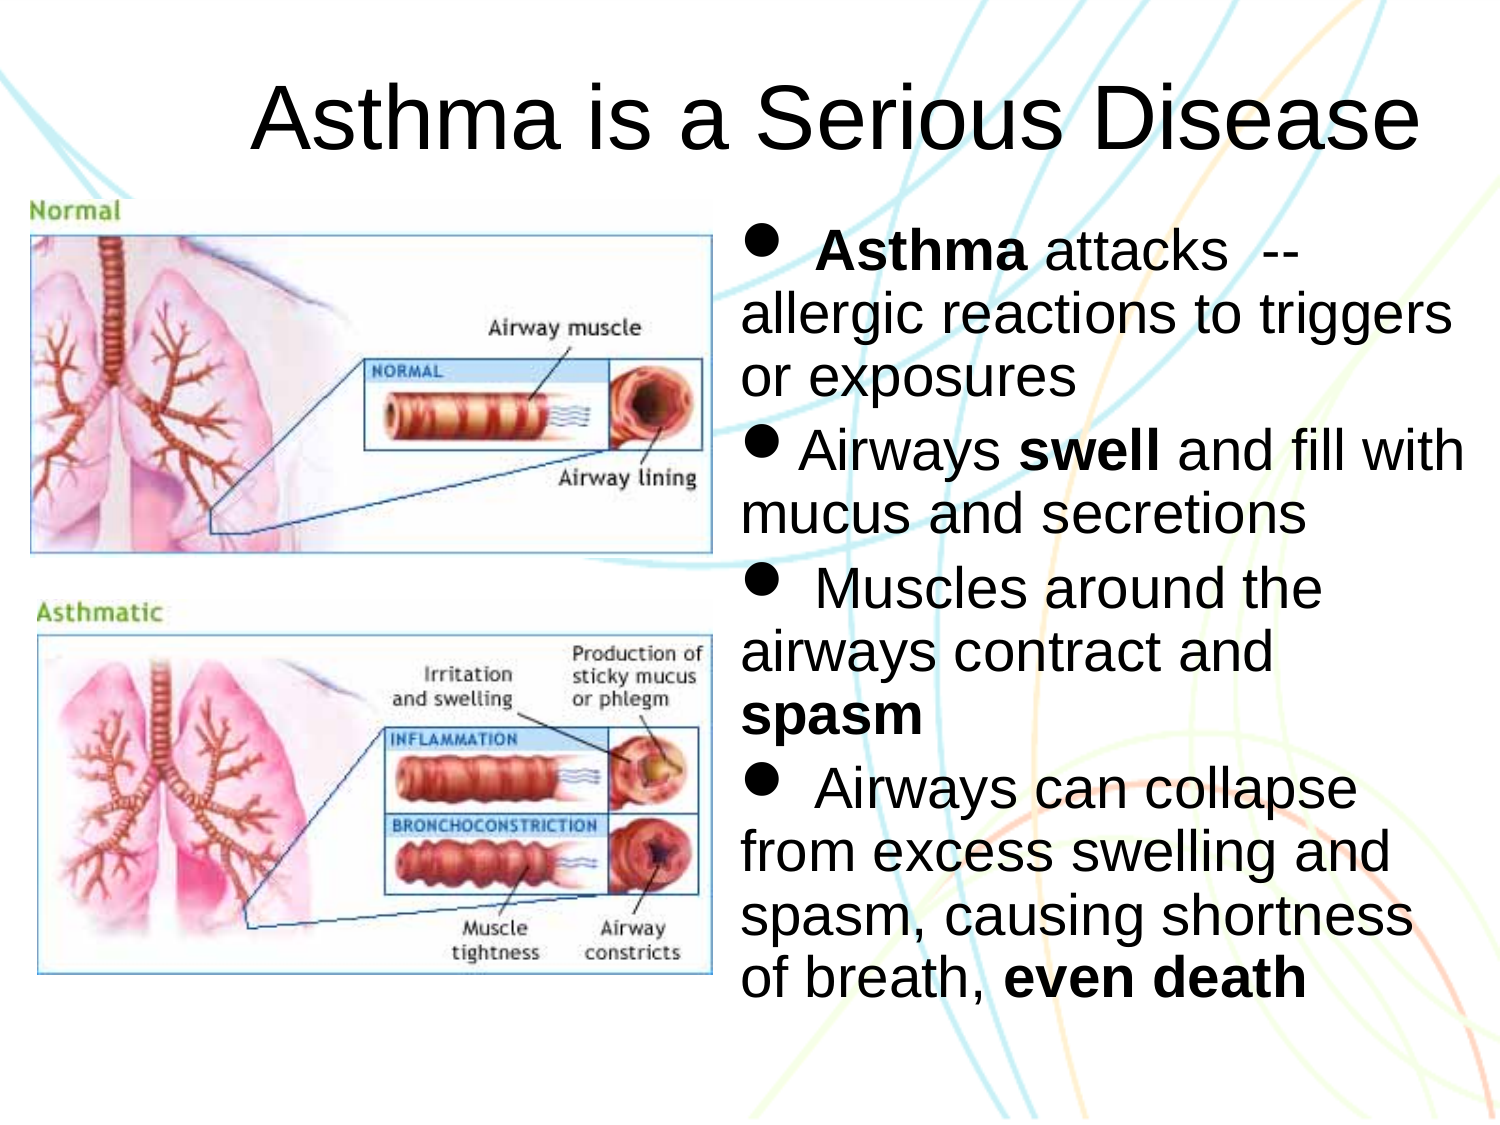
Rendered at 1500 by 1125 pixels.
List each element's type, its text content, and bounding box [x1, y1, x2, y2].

picture [0, 0, 1500, 1125]
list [30, 199, 713, 559]
list Asthma attacks -- allergic reactions to triggers or exposures Airways swell and fill with mucus and secretions Muscles around the airways contract and spasm Airways can collapse from excess swelling and spasm, causing shortness of breath, even death [725, 212, 1488, 1075]
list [37, 599, 713, 976]
title Asthma is a Serious Disease [200, 50, 1475, 238]
